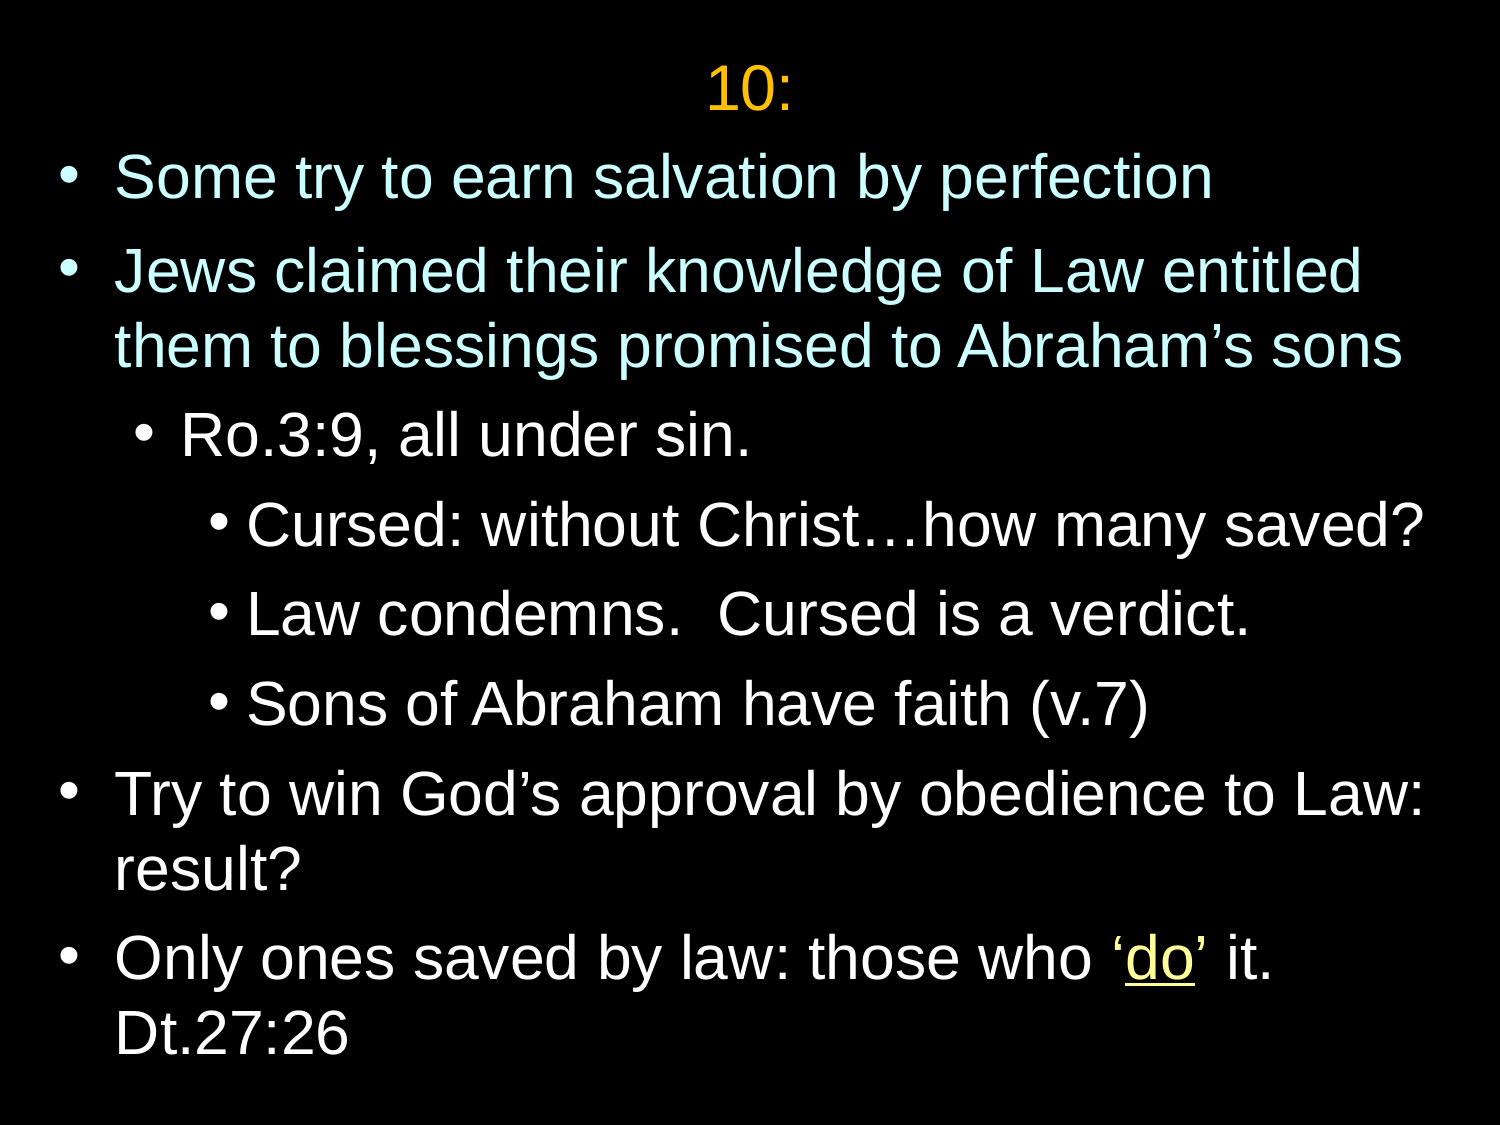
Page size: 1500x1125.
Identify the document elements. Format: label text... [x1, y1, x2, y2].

list 10: Some try to earn salvation by perfection Jews claimed their knowledge of Law entitled them to blessings promised to Abraham’s sons Ro.3:9, all under sin. Cursed: without Christ…how many saved? Law condemns. Cursed is a verdict. Sons of Abraham have faith (v.7) Try to win God’s approval by obedience to Law: result? Only ones saved by law: those who ‘do’ it. Dt.27:26 [43, 38, 1457, 1067]
